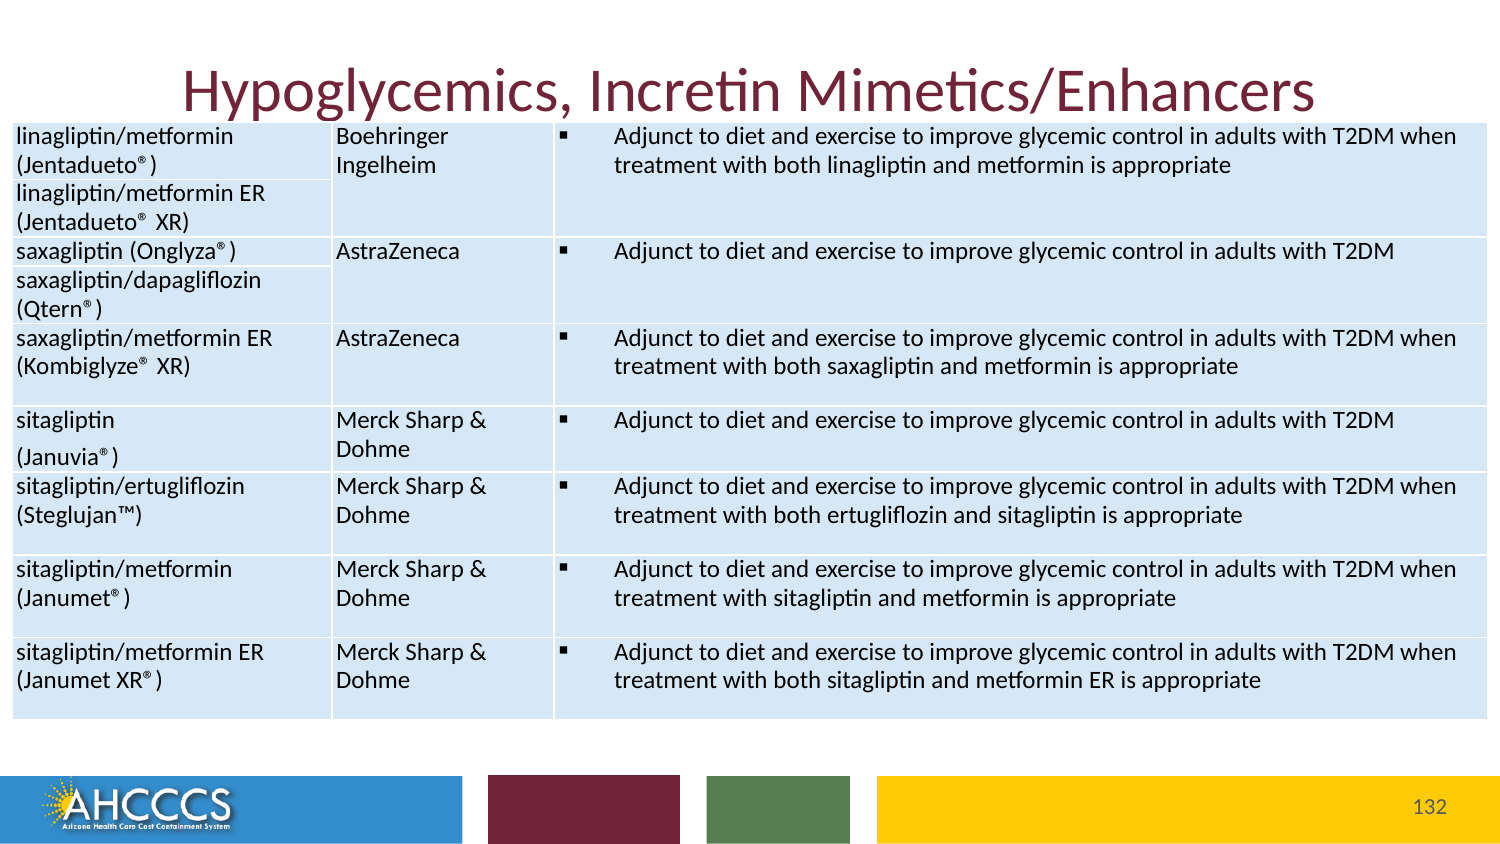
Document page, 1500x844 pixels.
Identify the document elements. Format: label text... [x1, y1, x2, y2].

table_cell sitagliptin (Januvia®) [13, 407, 331, 471]
table_cell Adjunct to diet and exercise to improve glycemic control in adults with T2DM when treatment with sitagliptin and metformin is appropriate [555, 556, 1487, 637]
table_cell sitagliptin/metformin (Janumet®) [13, 556, 331, 637]
table_cell Adjunct to diet and exercise to improve glycemic control in adults with T2DM when treatment with both sitagliptin and metformin ER is appropriate [555, 638, 1487, 719]
table_cell sitagliptin/ertugliflozin (Steglujan™) [13, 473, 331, 554]
table_cell Merck Sharp & Dohme [333, 473, 553, 554]
table_cell Merck Sharp & Dohme [333, 556, 553, 637]
table_cell AstraZeneca [333, 238, 553, 323]
table_cell Adjunct to diet and exercise to improve glycemic control in adults with T2DM when treatment with both saxagliptin and metformin is appropriate [555, 324, 1487, 405]
table_cell Adjunct to diet and exercise to improve glycemic control in adults with T2DM when treatment with both ertugliflozin and sitagliptin is appropriate [555, 473, 1487, 554]
table_cell Merck Sharp & Dohme [333, 407, 553, 471]
picture [42, 776, 230, 830]
table_cell saxagliptin/metformin ER (Kombiglyze® XR) [13, 324, 331, 405]
table_cell Adjunct to diet and exercise to improve glycemic control in adults with T2DM [555, 407, 1487, 471]
table_cell sitagliptin/metformin ER (Janumet XR®) [13, 638, 331, 719]
table_cell AstraZeneca [333, 324, 553, 405]
table_header Adjunct to diet and exercise to improve glycemic control in adults with T2DM when treatment with both linagliptin and metformin is appropriate [555, 123, 1487, 236]
table_cell saxagliptin/dapagliflozin (Qtern®) [13, 267, 331, 323]
table_cell saxagliptin (Onglyza®) [13, 238, 331, 265]
title Hypoglycemics, Incretin Mimetics/Enhancers [75, 22, 1425, 121]
table_cell Adjunct to diet and exercise to improve glycemic control in adults with T2DM [555, 238, 1487, 323]
table_cell Merck Sharp & Dohme [333, 638, 553, 719]
table_cell linagliptin/metformin ER (Jentadueto® XR) [13, 180, 331, 236]
table_header linagliptin/metformin (Jentadueto®) [13, 123, 331, 179]
table_header Boehringer Ingelheim [333, 123, 553, 236]
